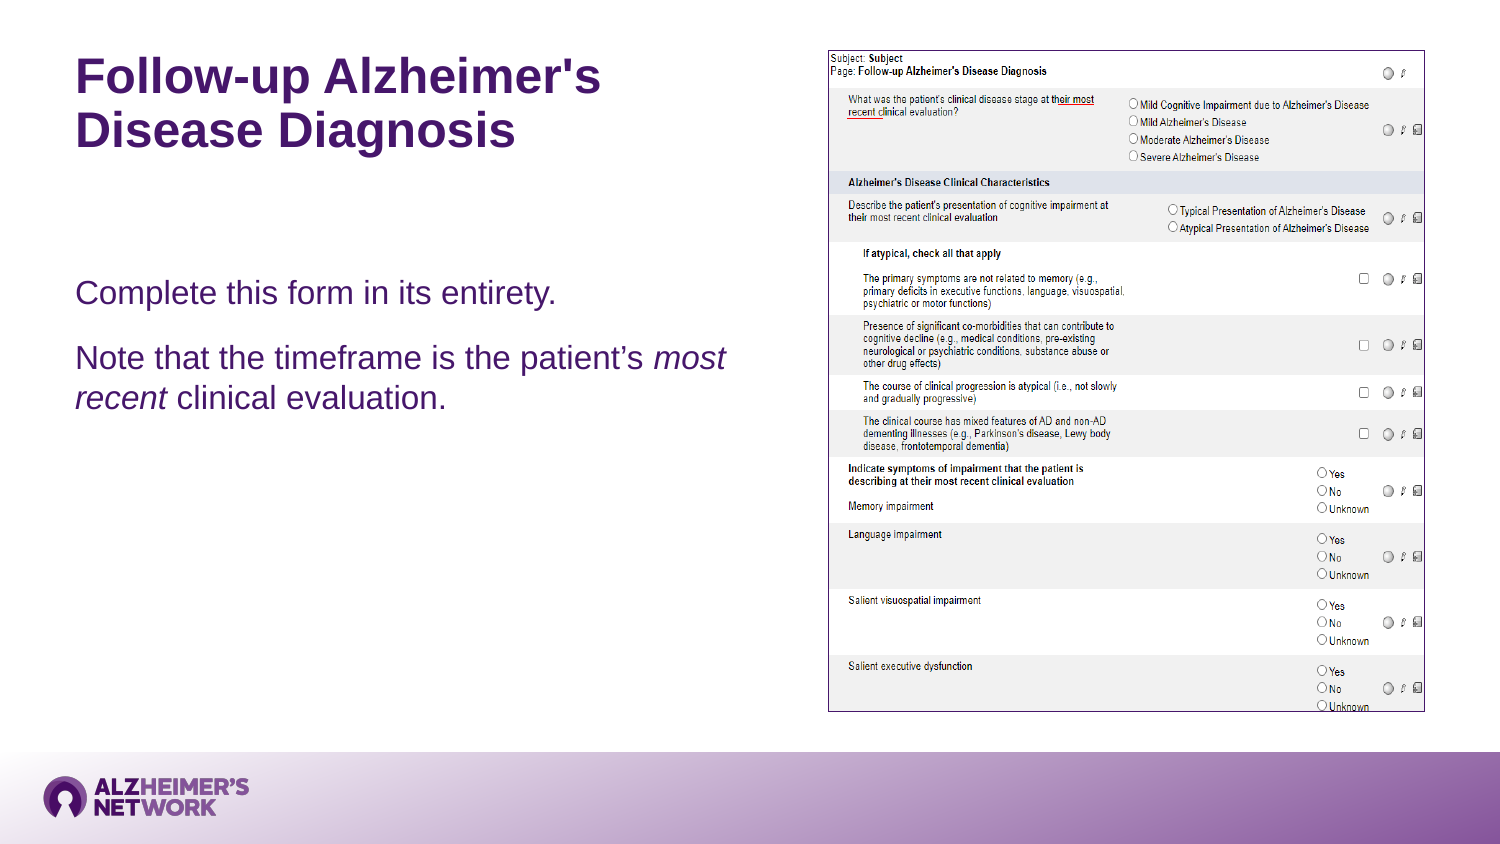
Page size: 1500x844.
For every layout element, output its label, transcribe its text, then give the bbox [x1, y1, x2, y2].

picture [828, 50, 1425, 712]
list Complete this form in its entirety. Note that the timeframe is the patient’s most recent clinical evaluation. [75, 271, 800, 712]
list Follow-up Alzheimer's Disease Diagnosis [75, 50, 800, 250]
picture [35, 768, 258, 829]
